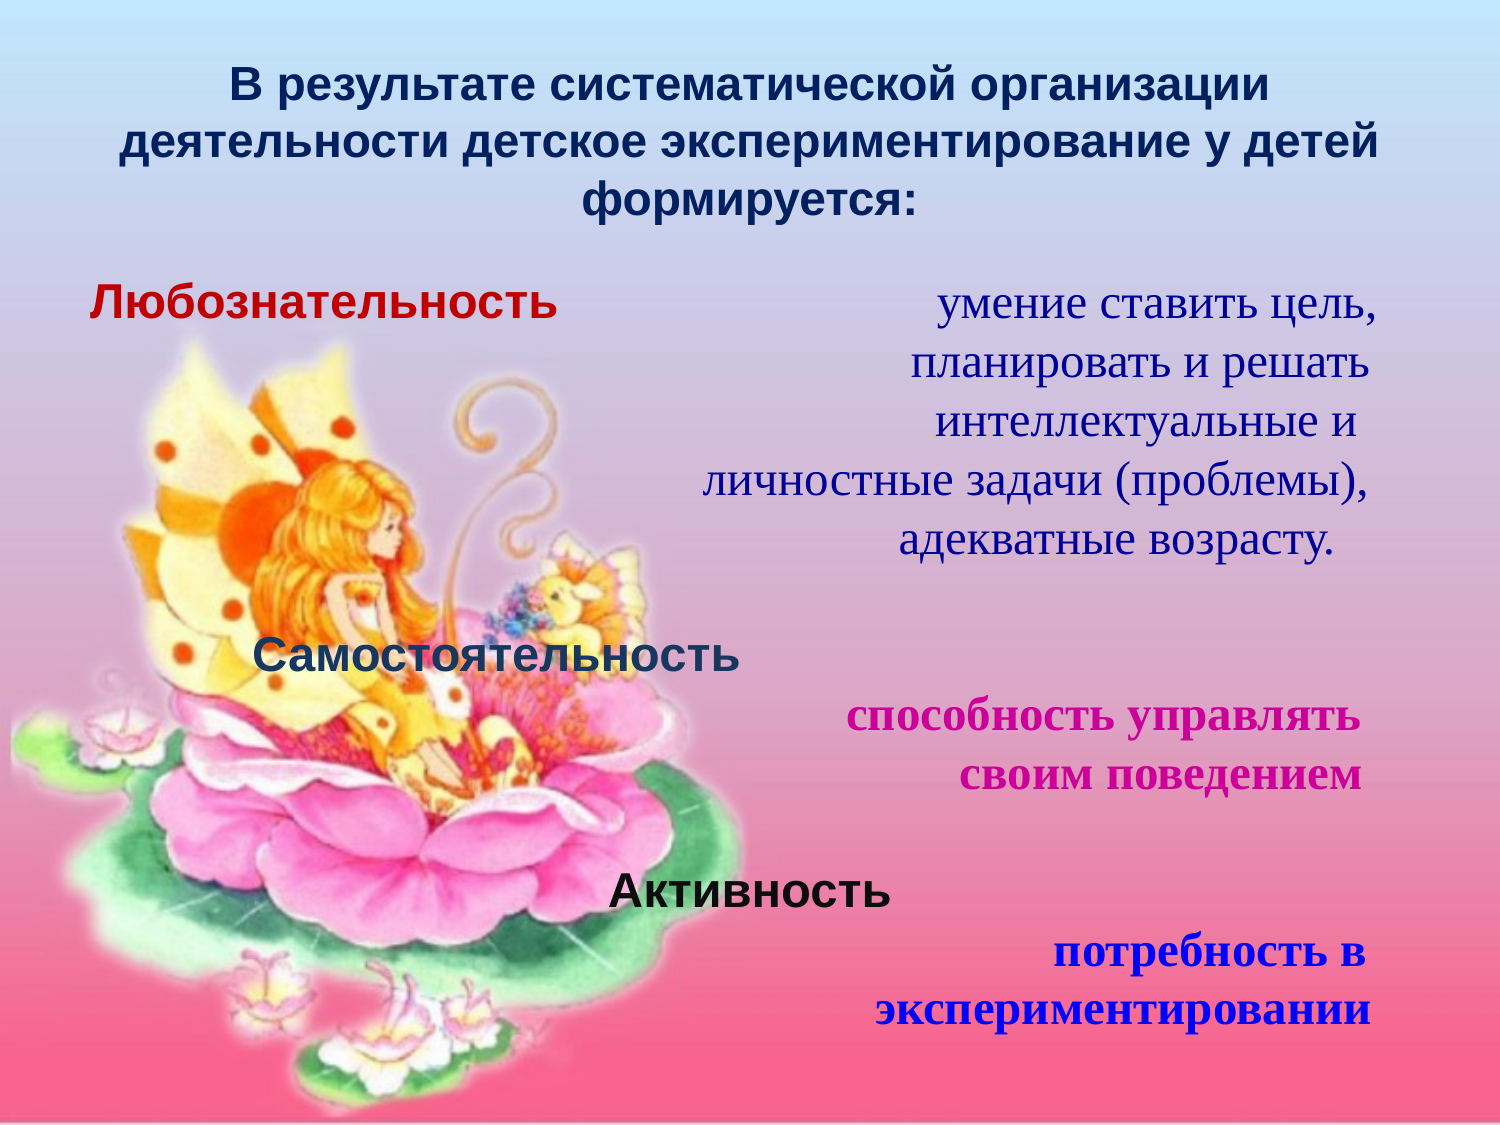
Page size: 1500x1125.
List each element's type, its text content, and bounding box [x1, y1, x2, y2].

picture [0, 0, 1500, 1125]
title В результате систематической организации деятельности детское экспериментирование у детей формируется: [75, 45, 1425, 233]
list Любознательность умение ставить цель, планировать и решать интеллектуальные и личностные задачи (проблемы), адекватные возрасту. Самостоятельность способность управлять своим поведением Активность потребность в экспериментировании [75, 262, 1425, 1094]
